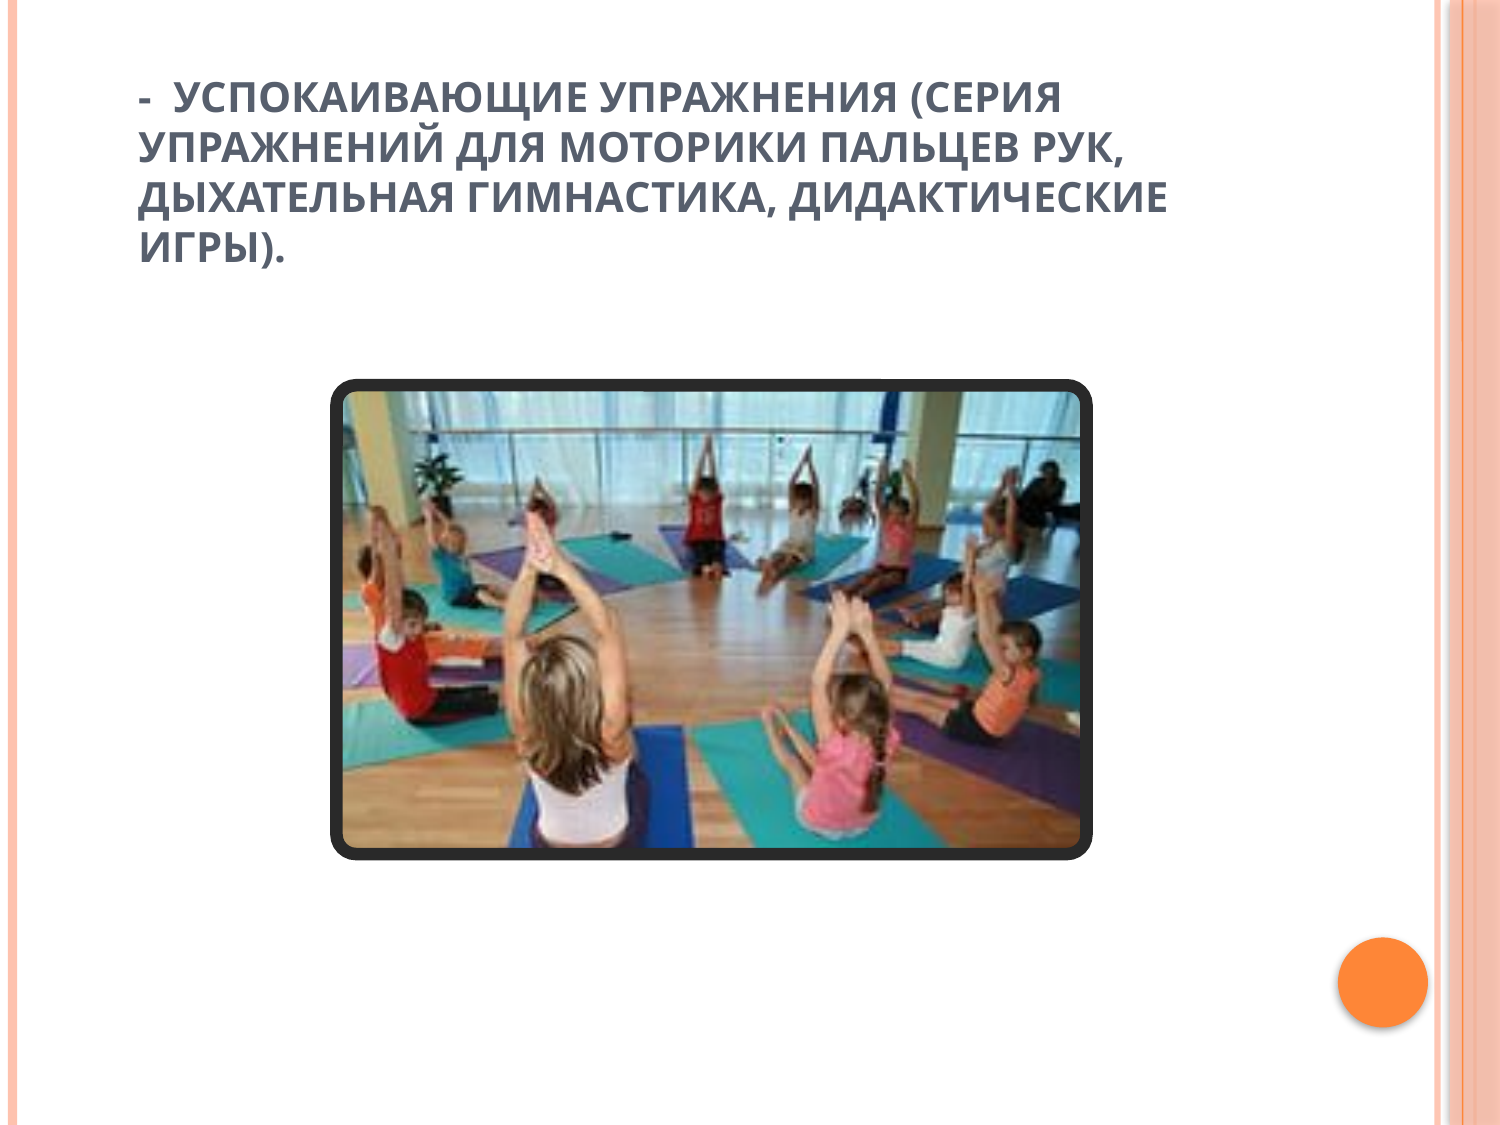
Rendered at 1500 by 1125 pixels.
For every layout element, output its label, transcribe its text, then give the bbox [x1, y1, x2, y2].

title - успокаивающие упражнения (серия упражнений для моторики пальцев рук, дыхательная гимнастика, дидактические игры). [123, 246, 1319, 338]
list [335, 384, 1087, 855]
